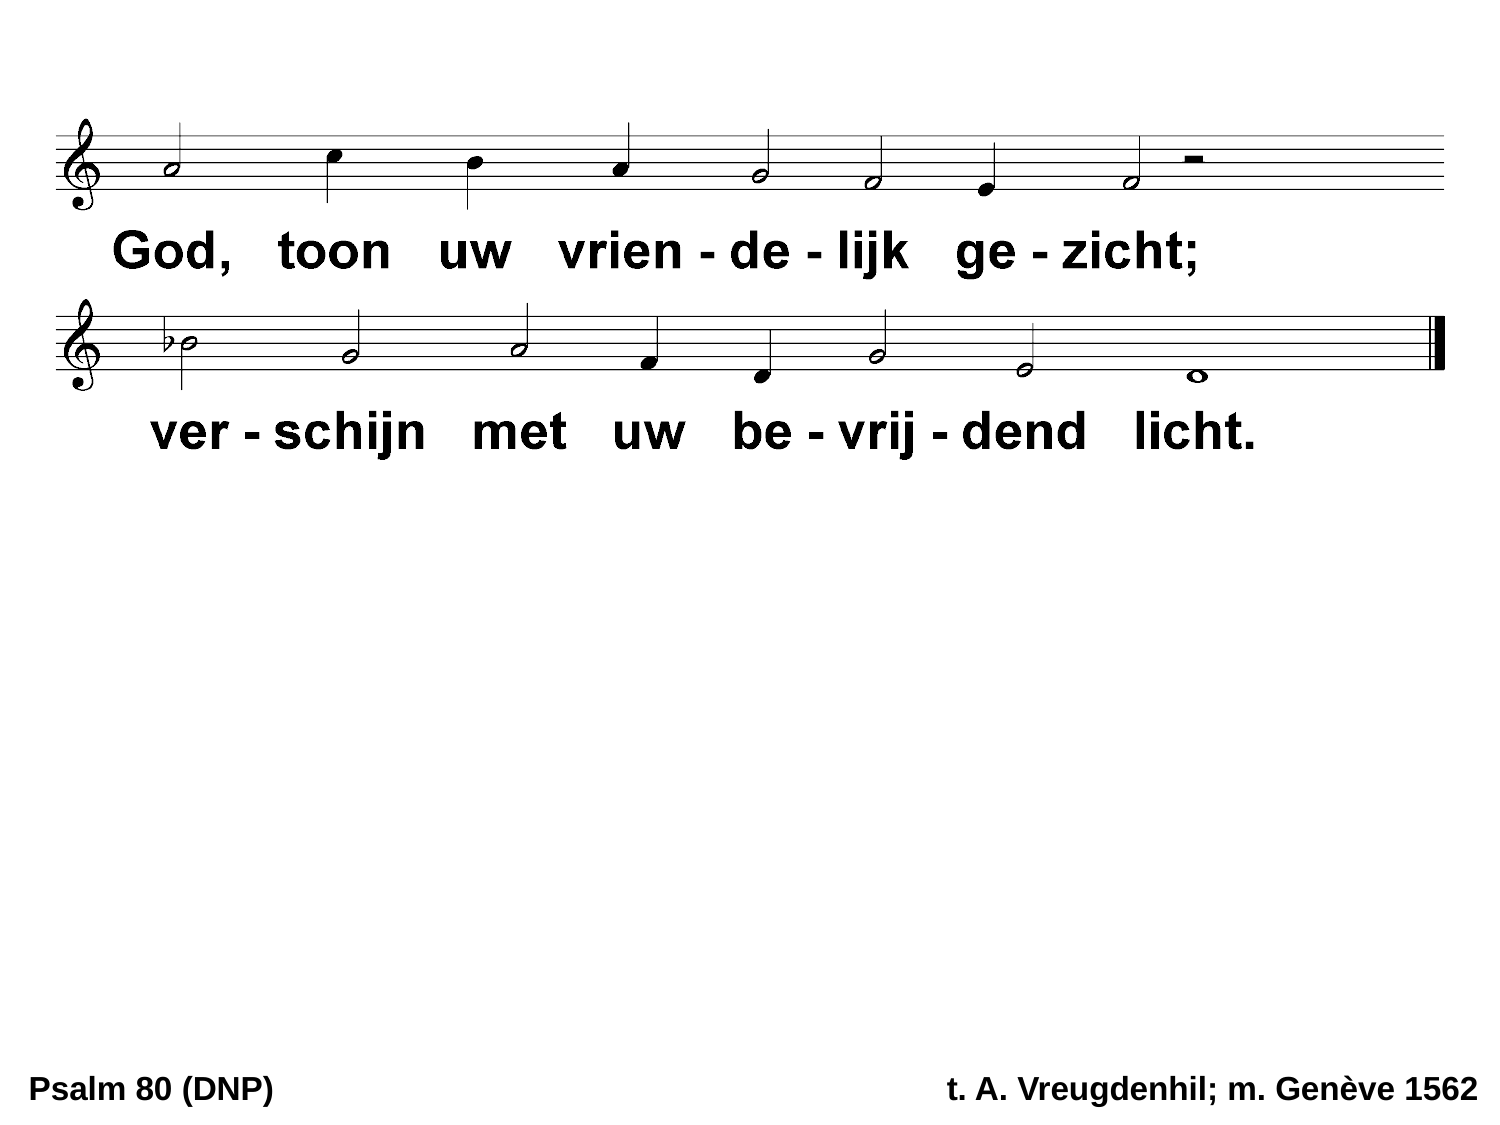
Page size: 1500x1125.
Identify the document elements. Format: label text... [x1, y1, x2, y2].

text_box Psalm 80 (DNP) t. A. Vreugdenhil; m. Genève 1562 [13, 1059, 1495, 1115]
picture [41, 103, 1459, 475]
